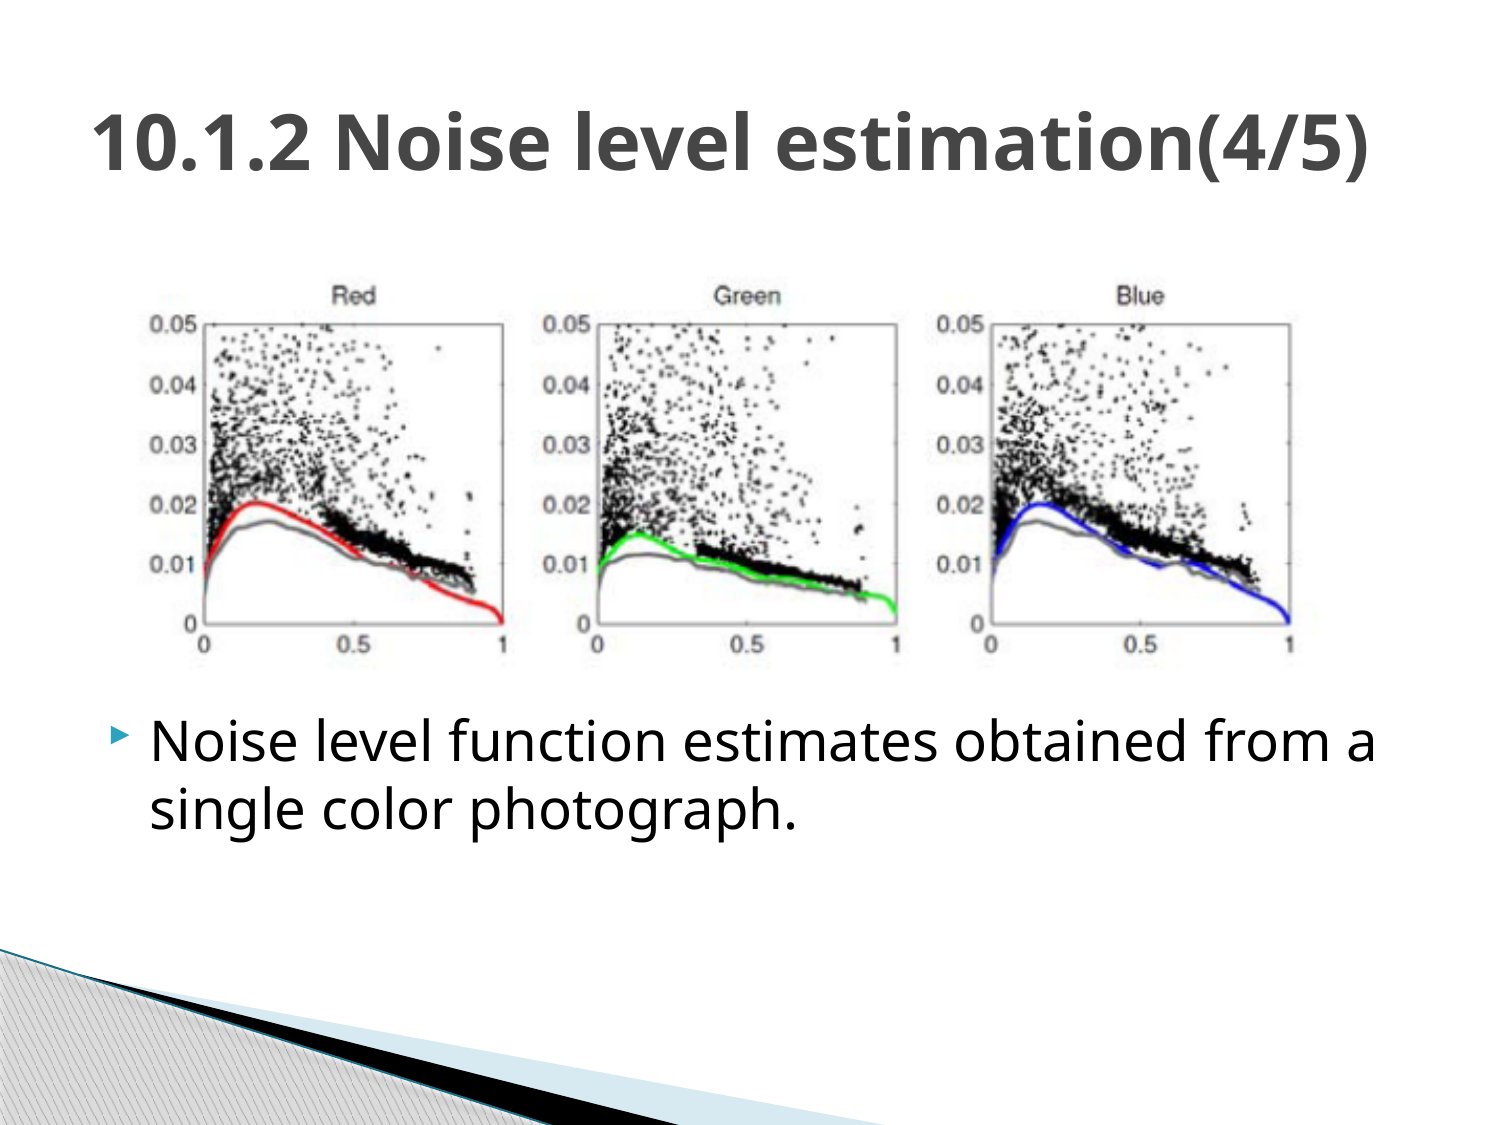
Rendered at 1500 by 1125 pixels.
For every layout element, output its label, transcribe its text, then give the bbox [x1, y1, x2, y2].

list Noise level function estimates obtained from a single color photograph. [75, 243, 1425, 986]
title 10.1.2 Noise level estimation(4/5) [75, 45, 1425, 233]
picture [100, 266, 1368, 693]
